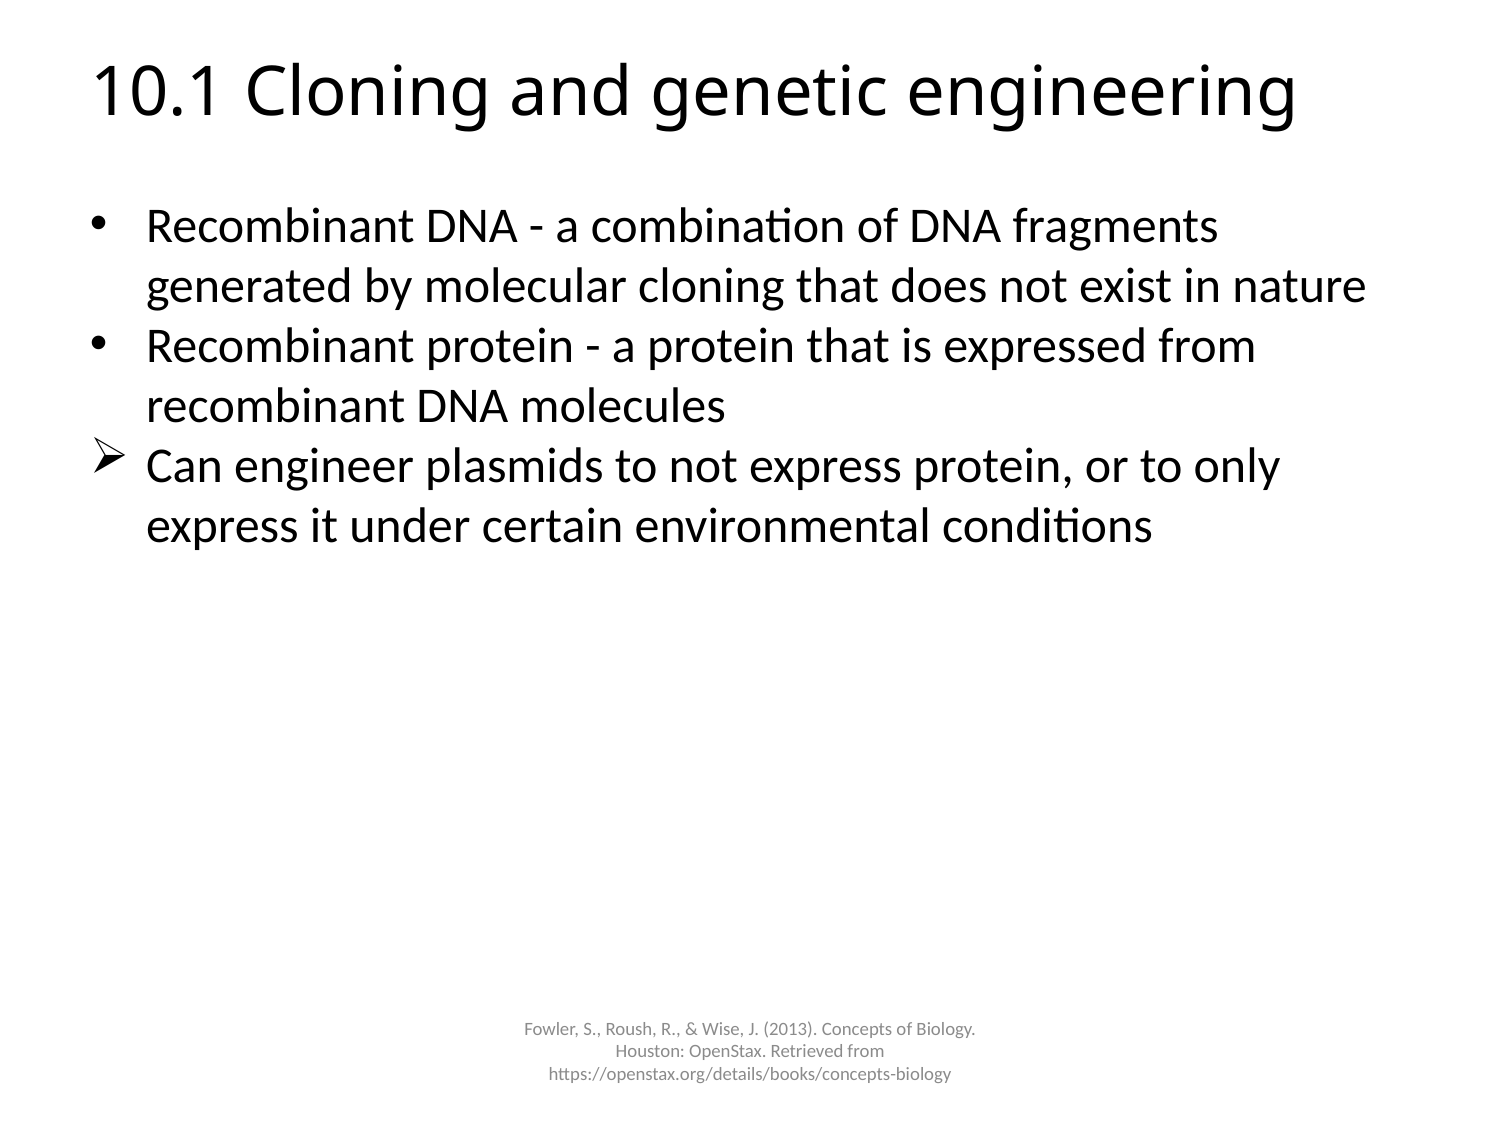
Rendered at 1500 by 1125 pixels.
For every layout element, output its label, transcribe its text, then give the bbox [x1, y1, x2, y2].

title 10.1 Cloning and genetic engineering [75, 39, 1398, 148]
text_box [75, 1067, 1336, 1114]
footer Fowler, S., Roush, R., & Wise, J. (2013). Concepts of Biology. Houston: OpenStax. Retrieved from https://openstax.org/details/books/concepts-biology [496, 1042, 1004, 1103]
text_box Recombinant DNA - a combination of DNA fragments generated by molecular cloning that does not exist in nature Recombinant protein - a protein that is expressed from recombinant DNA molecules Can engineer plasmids to not express protein, or to only express it under certain environmental conditions [75, 184, 1398, 740]
